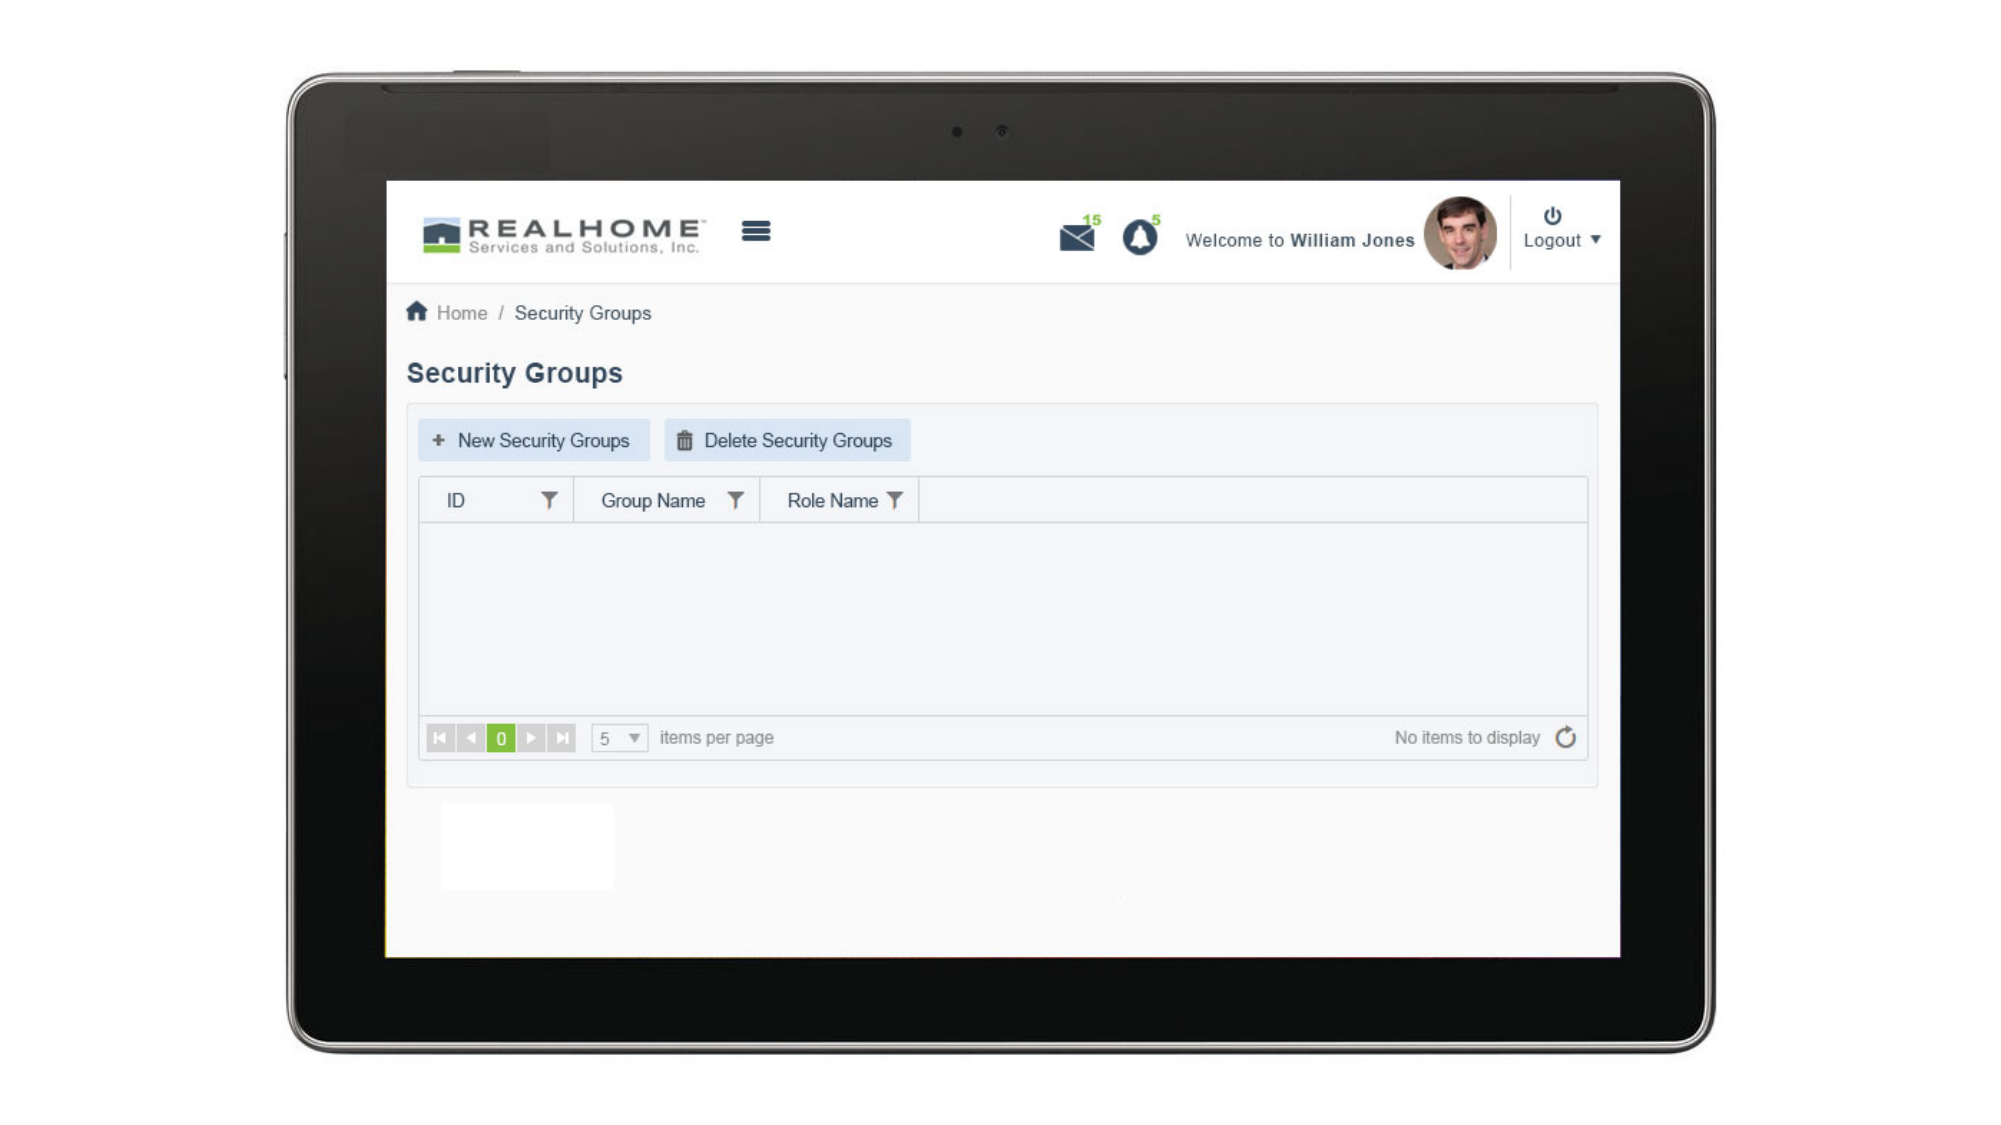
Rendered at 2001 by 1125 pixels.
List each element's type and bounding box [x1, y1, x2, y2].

picture [212, 0, 1788, 1125]
